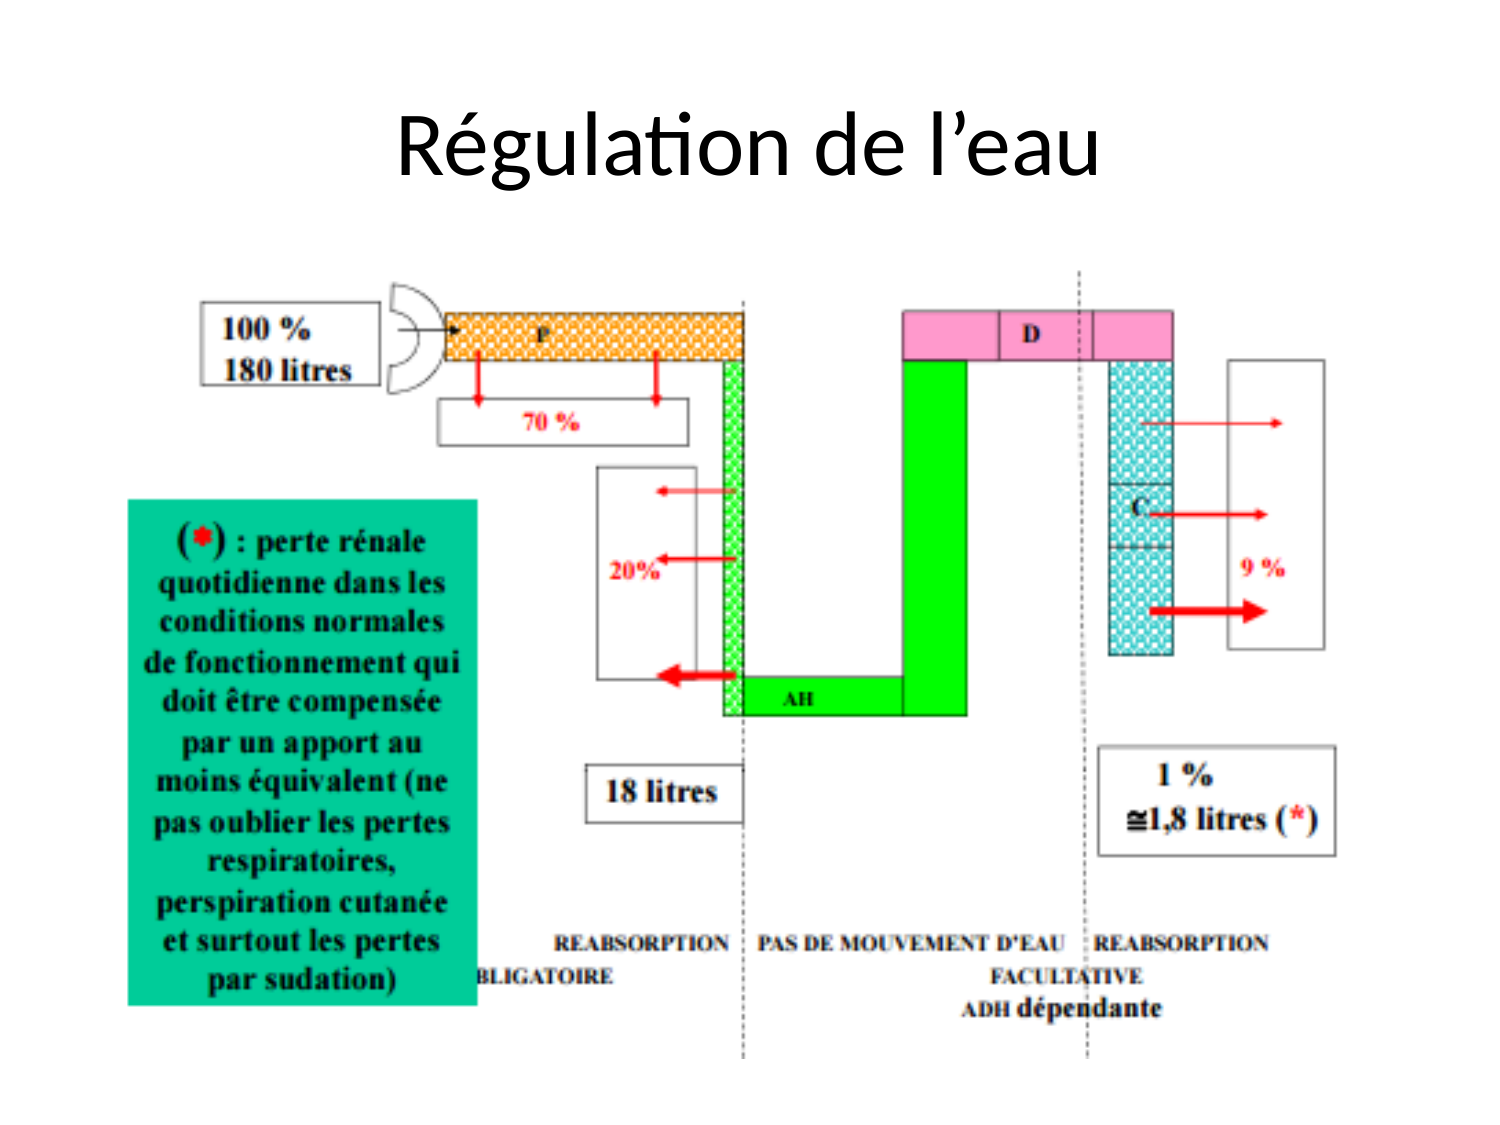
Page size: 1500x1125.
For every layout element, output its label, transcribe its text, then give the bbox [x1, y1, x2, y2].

title Régulation de l’eau [75, 45, 1425, 233]
picture [115, 268, 1365, 1059]
